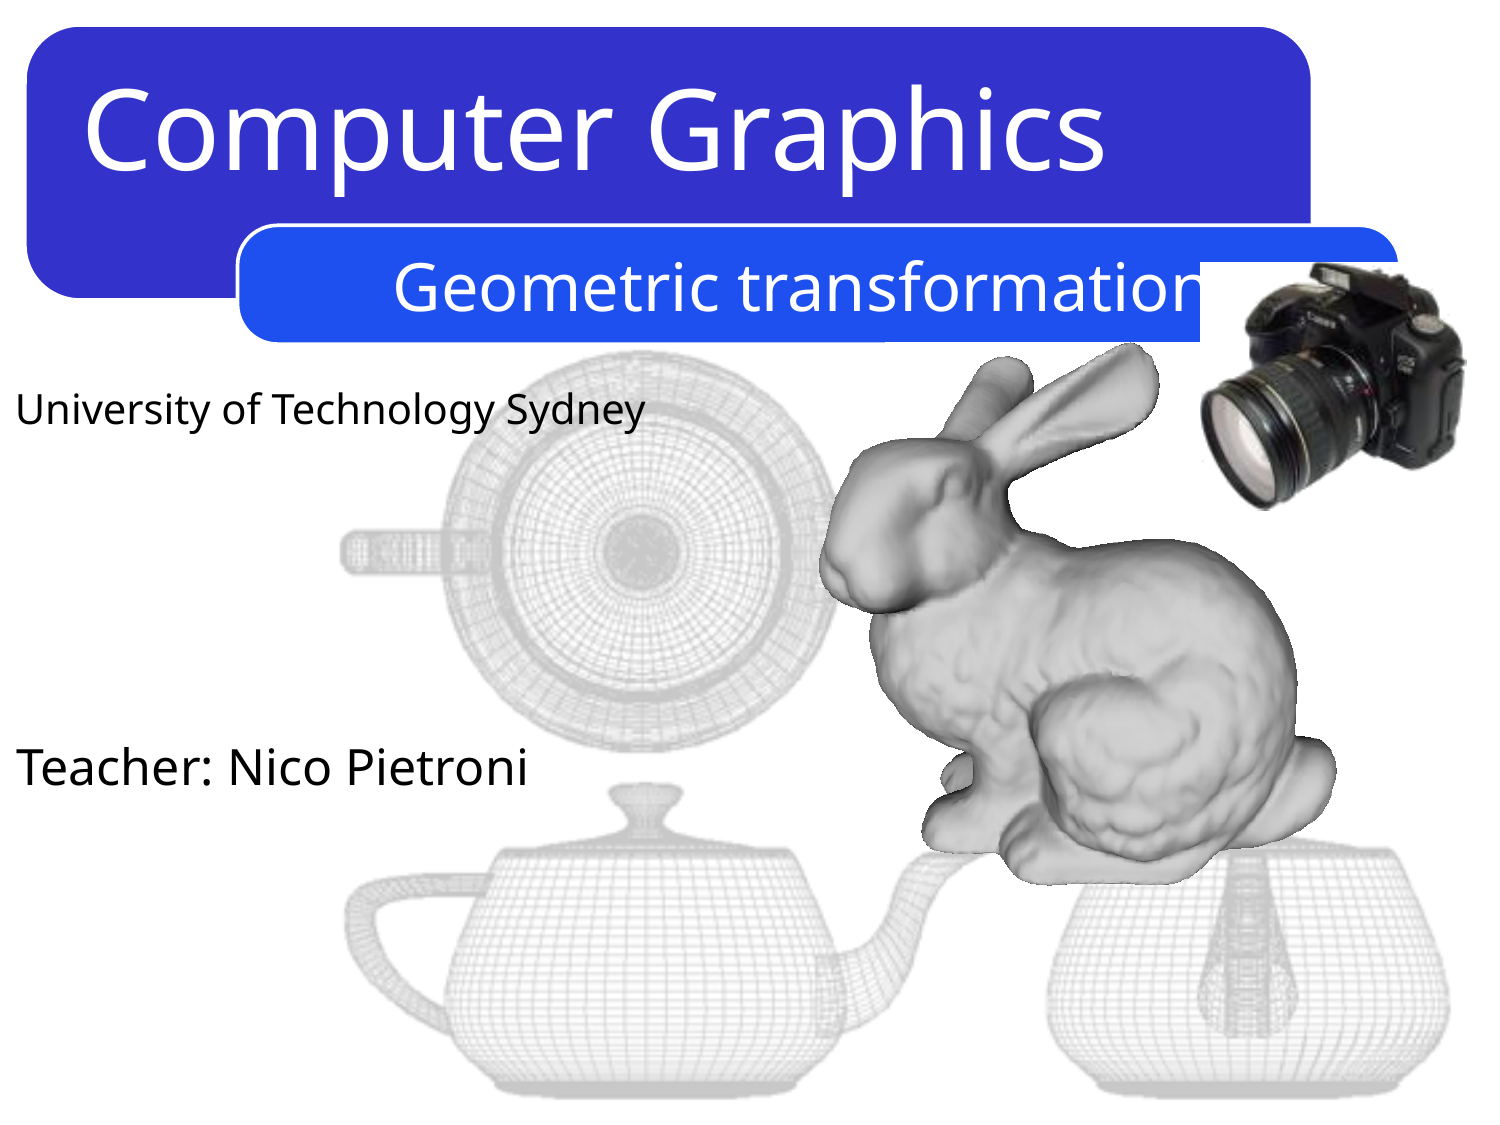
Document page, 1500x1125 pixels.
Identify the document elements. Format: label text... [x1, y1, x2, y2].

text_box Geometric transformations [237, 225, 1400, 345]
text_box University of Technology Sydney [0, 375, 319, 440]
subtitle Teacher: Nico Pietroni [1, 727, 319, 1016]
text_box [24, 45, 239, 300]
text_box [1199, 262, 1467, 511]
picture [324, 321, 1500, 1125]
title Computer Graphics [37, 0, 1338, 251]
